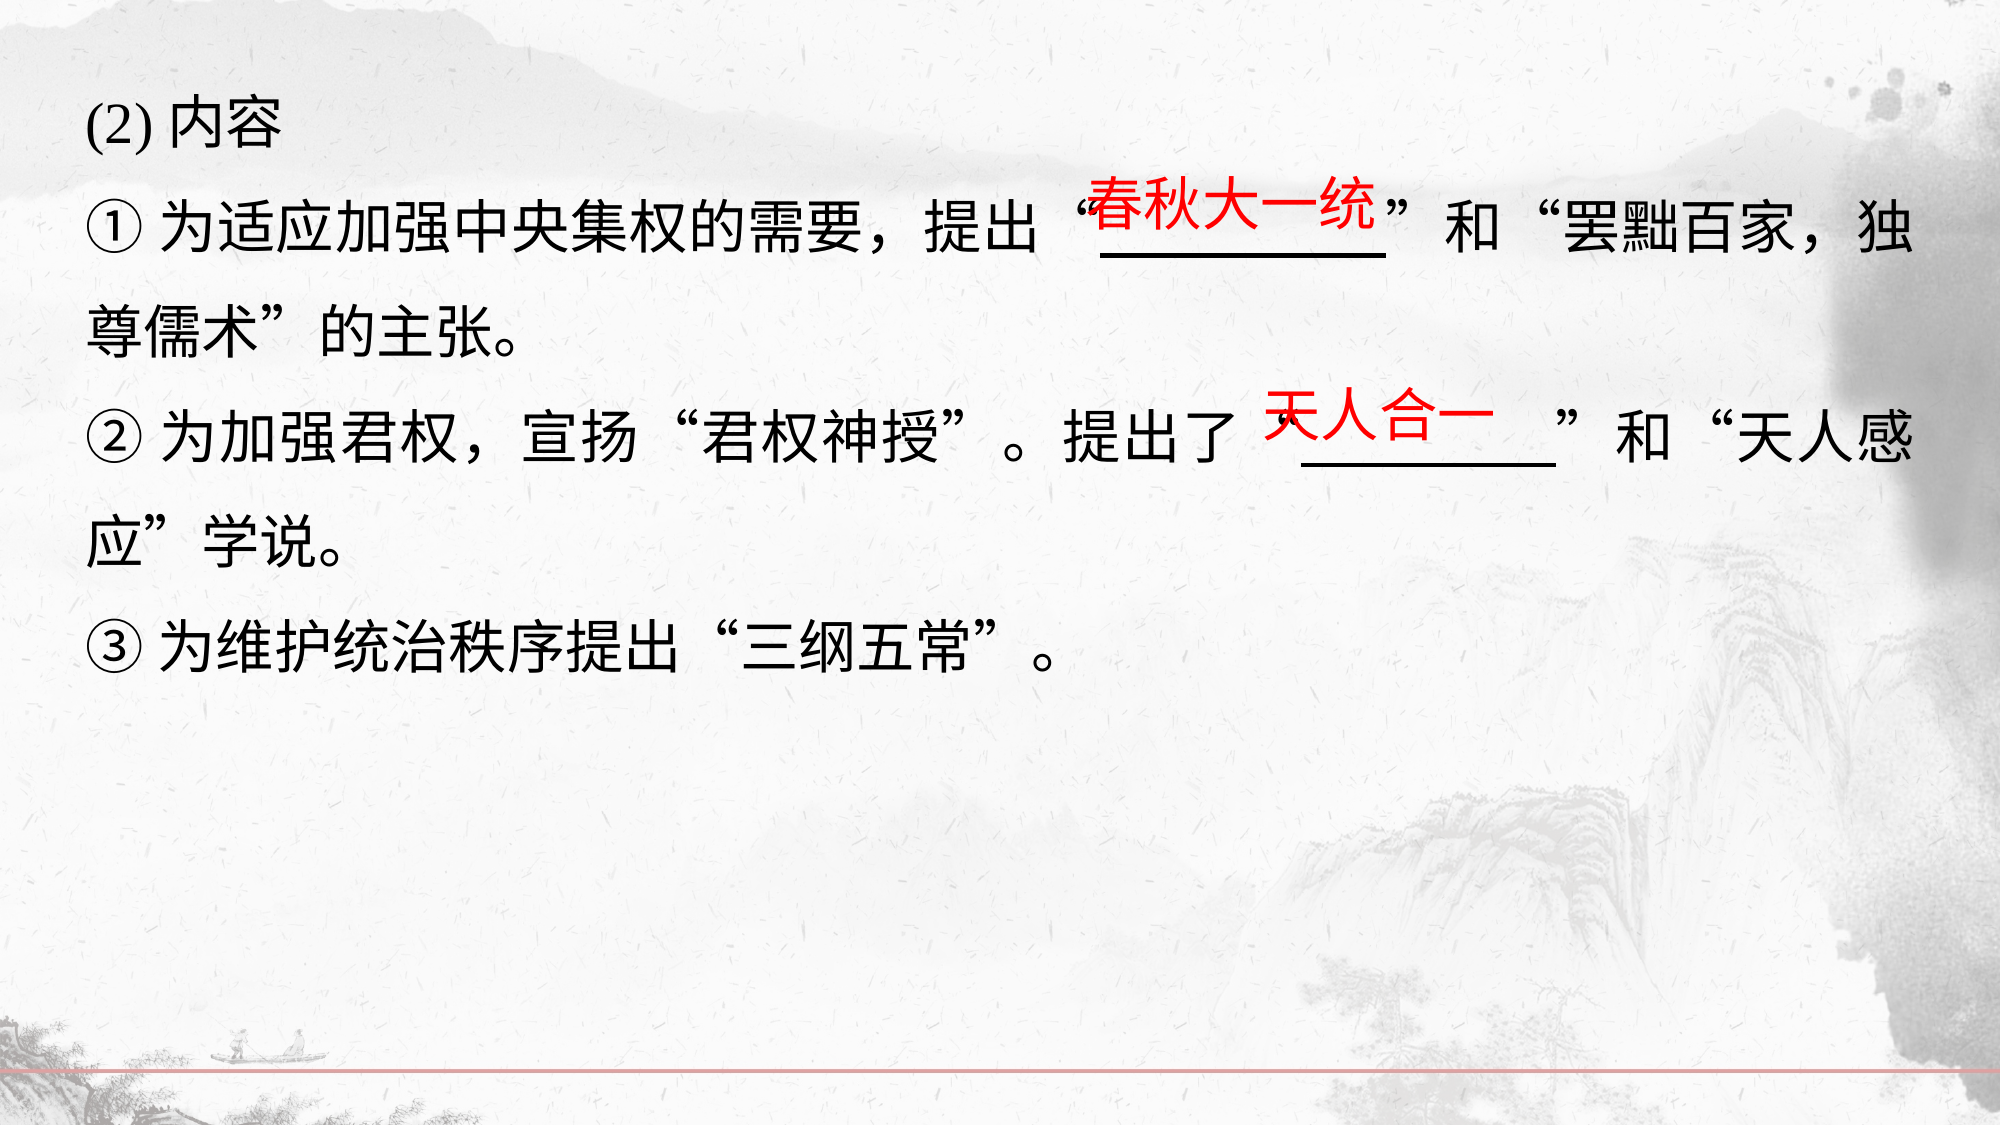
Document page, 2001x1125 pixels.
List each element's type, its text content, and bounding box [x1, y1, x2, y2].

text_box 天人合一 [1248, 370, 1511, 456]
text_box 春秋大一统 [1071, 159, 1393, 245]
text_box (2)内容 ①为适应加强中央集权的需要，提出“ ”和“罢黜百家，独尊儒术”的主张。 ②为加强君权，宣扬“君权神授”。提出了“ ”和“天人感应”学说。 ③为维护统治秩序提出“三纲五常”。 [70, 43, 1930, 793]
